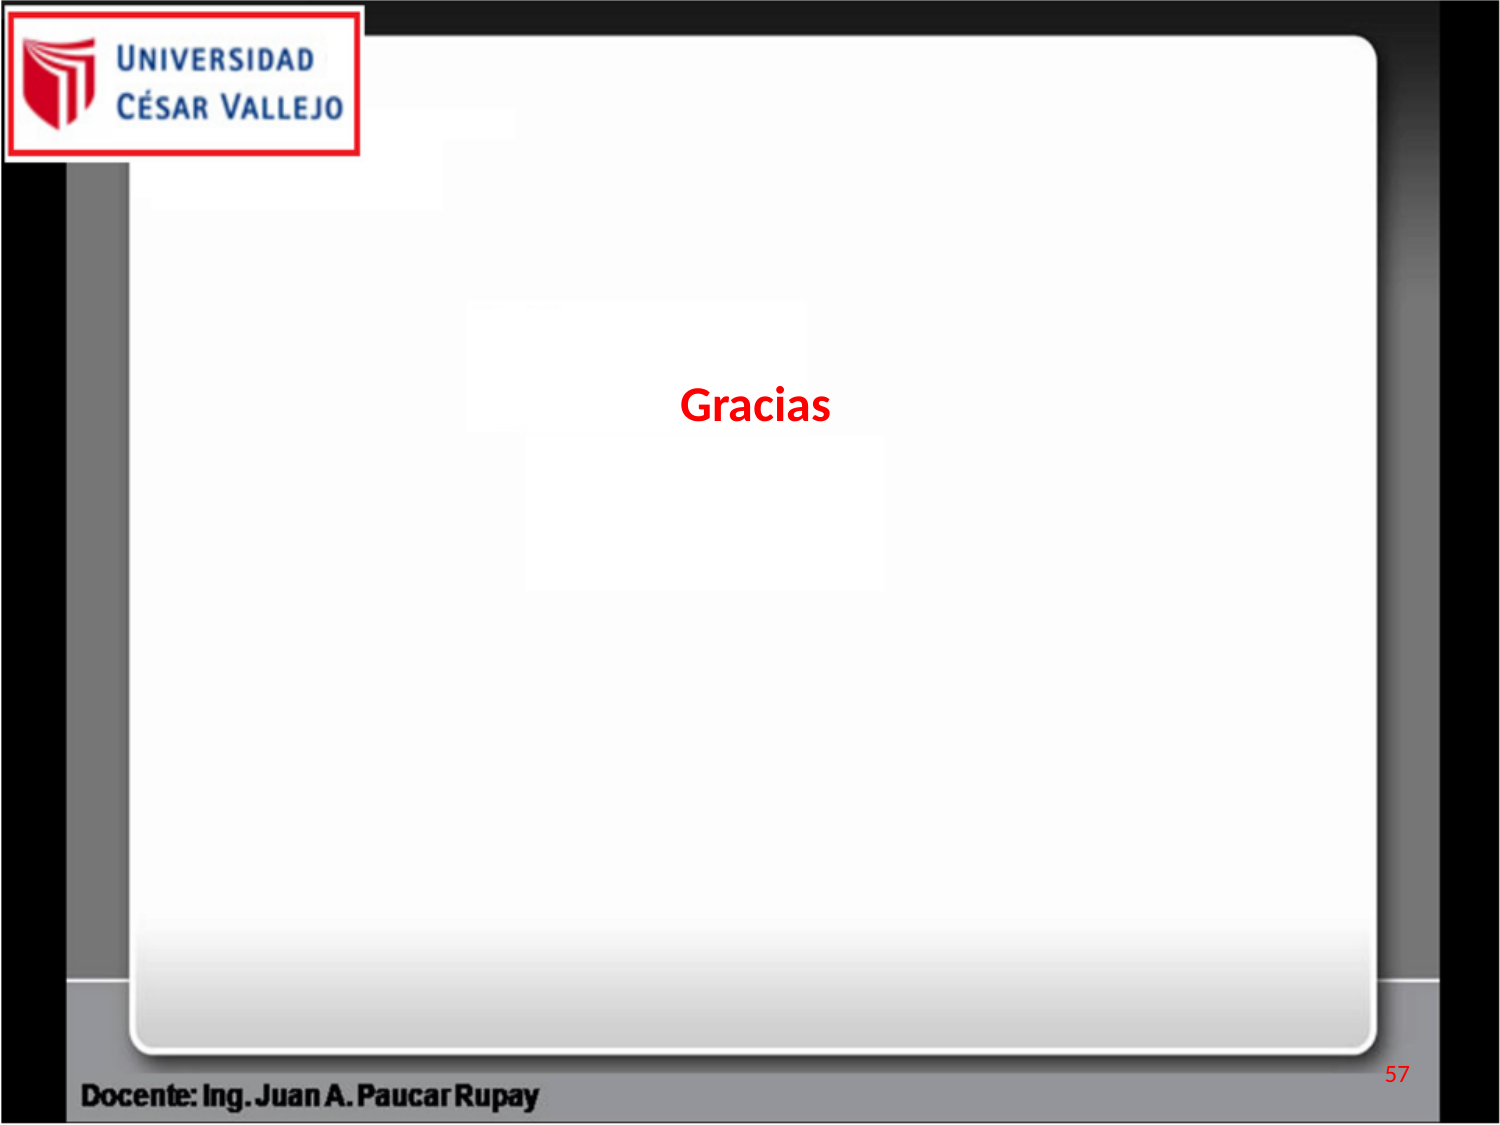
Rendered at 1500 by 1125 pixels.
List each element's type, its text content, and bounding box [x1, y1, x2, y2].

picture [0, 0, 1500, 1125]
slide_number 57 [1074, 1042, 1425, 1103]
text_box Gracias [210, 363, 1313, 439]
